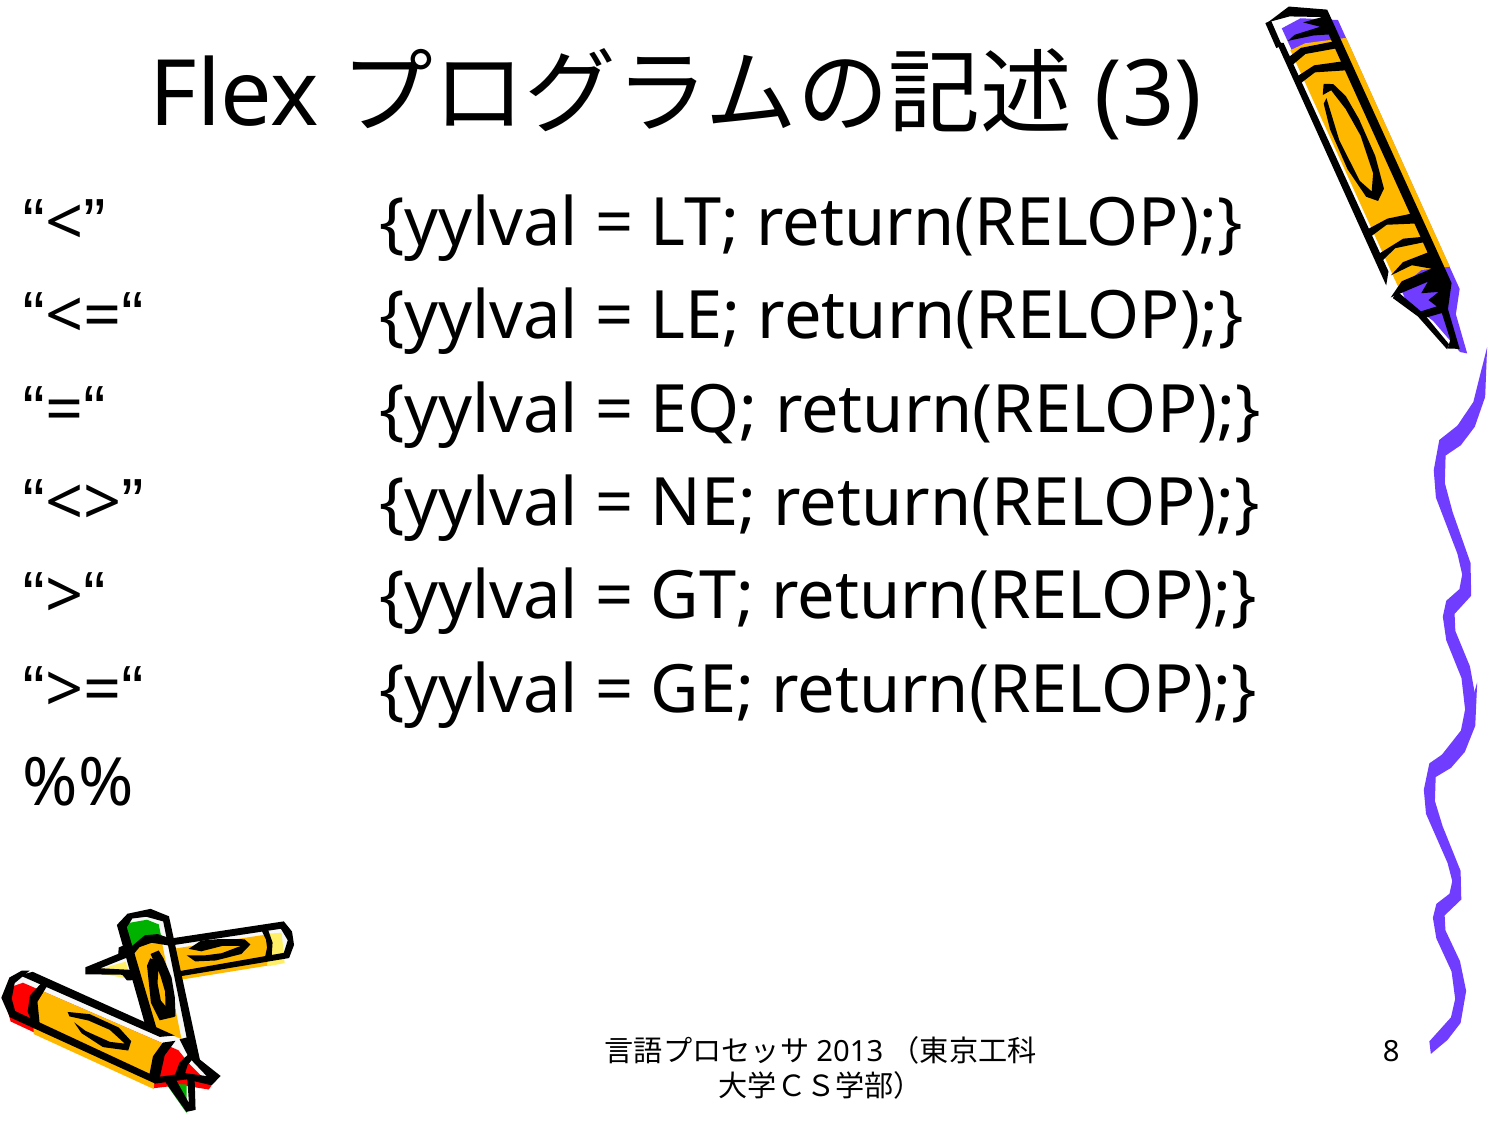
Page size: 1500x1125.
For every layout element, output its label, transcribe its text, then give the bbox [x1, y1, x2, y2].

title Flexプログラムの記述(3) [112, 18, 1240, 152]
slide_number 8 [1101, 1024, 1415, 1101]
footer 言語プロセッサ2013（東京工科大学ＣＳ学部） [583, 1024, 1059, 1101]
list “<” {yylval = LT; return(RELOP);} “<=“ {yylval = LE; return(RELOP);} “=“ {yylval = EQ; return(RELOP);} “<>” {yylval = NE; return(RELOP);} “>“ {yylval = GT; return(RELOP);} “>=“ {yylval = GE; return(RELOP);} %% [7, 171, 1489, 888]
